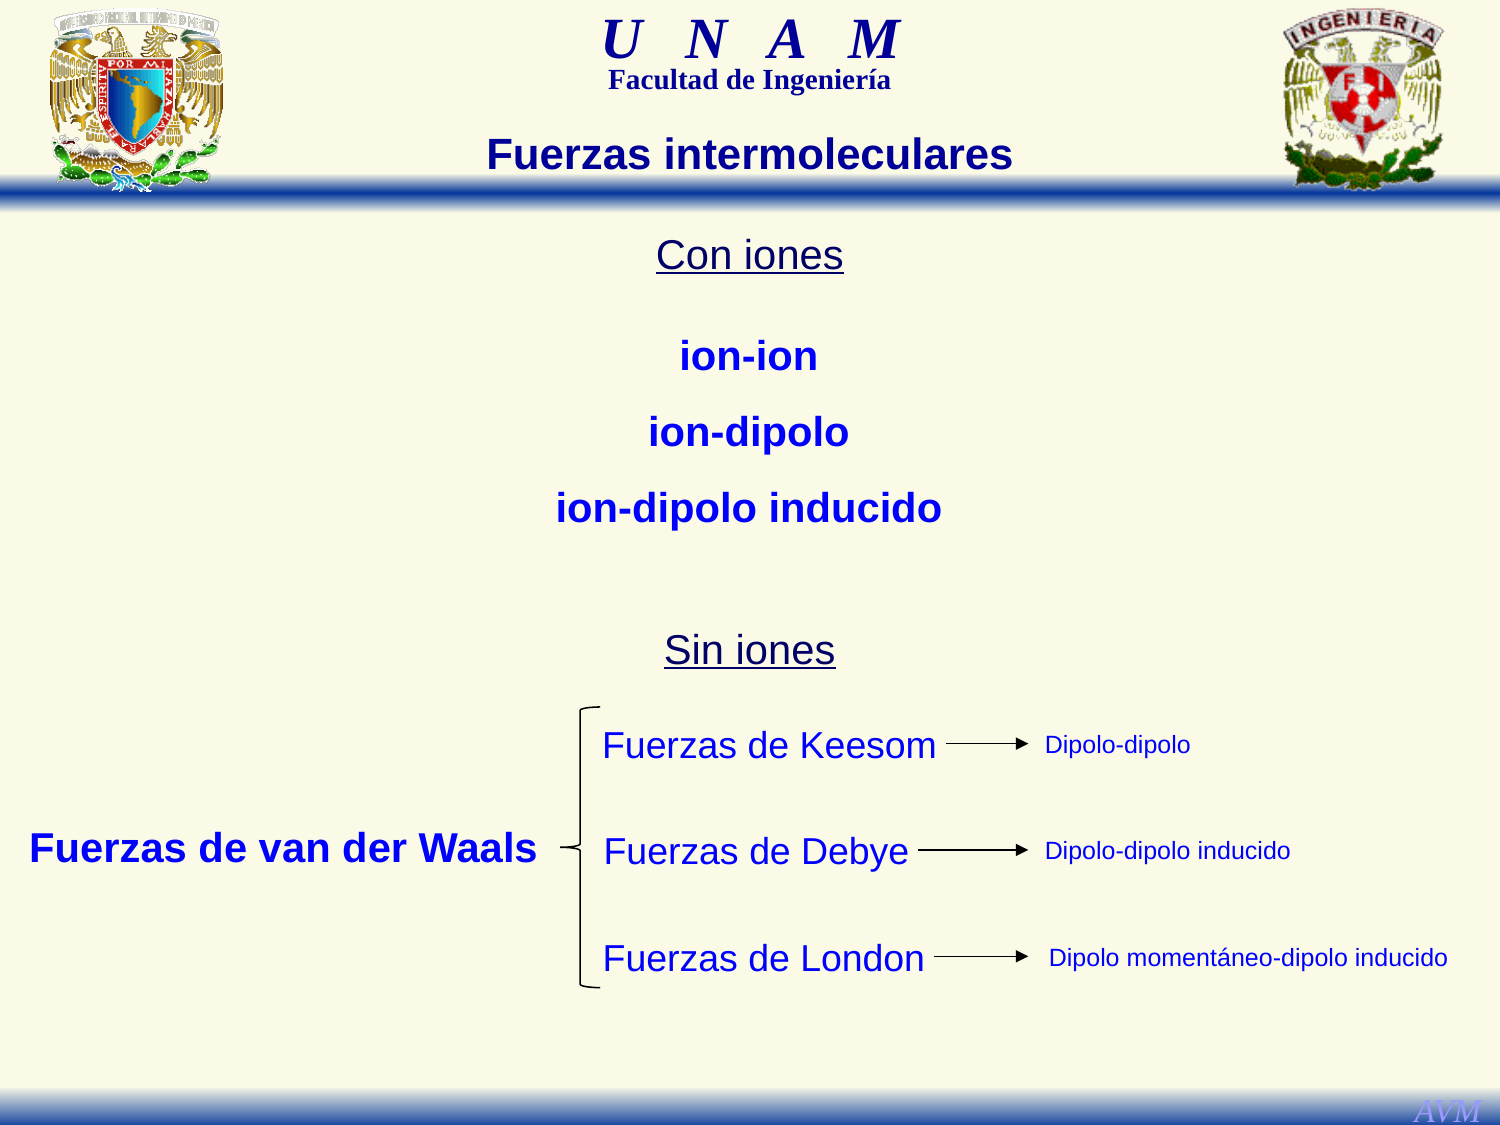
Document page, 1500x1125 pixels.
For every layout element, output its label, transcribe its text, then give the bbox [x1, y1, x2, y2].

text_box Con iones [640, 220, 859, 286]
text_box Sin iones [649, 615, 851, 680]
text_box Dipolo-dipolo [1044, 728, 1192, 759]
picture [1275, 5, 1452, 198]
text_box Dipolo momentáneo-dipolo inducido [1048, 941, 1450, 972]
text_box Dipolo-dipolo inducido [1044, 834, 1292, 865]
text_box ion-dipolo [633, 397, 865, 463]
text_box ion-dipolo inducido [540, 473, 958, 538]
text_box [560, 706, 601, 988]
text_box Fuerzas de London [602, 933, 926, 979]
text_box ion-ion [664, 321, 834, 387]
text_box Fuerzas intermoleculares [425, 118, 1075, 186]
text_box Fuerzas de Keesom [602, 720, 938, 766]
text_box Fuerzas de Debye [603, 827, 910, 873]
picture [50, 8, 223, 192]
text_box Fuerzas de van der Waals [14, 813, 553, 879]
